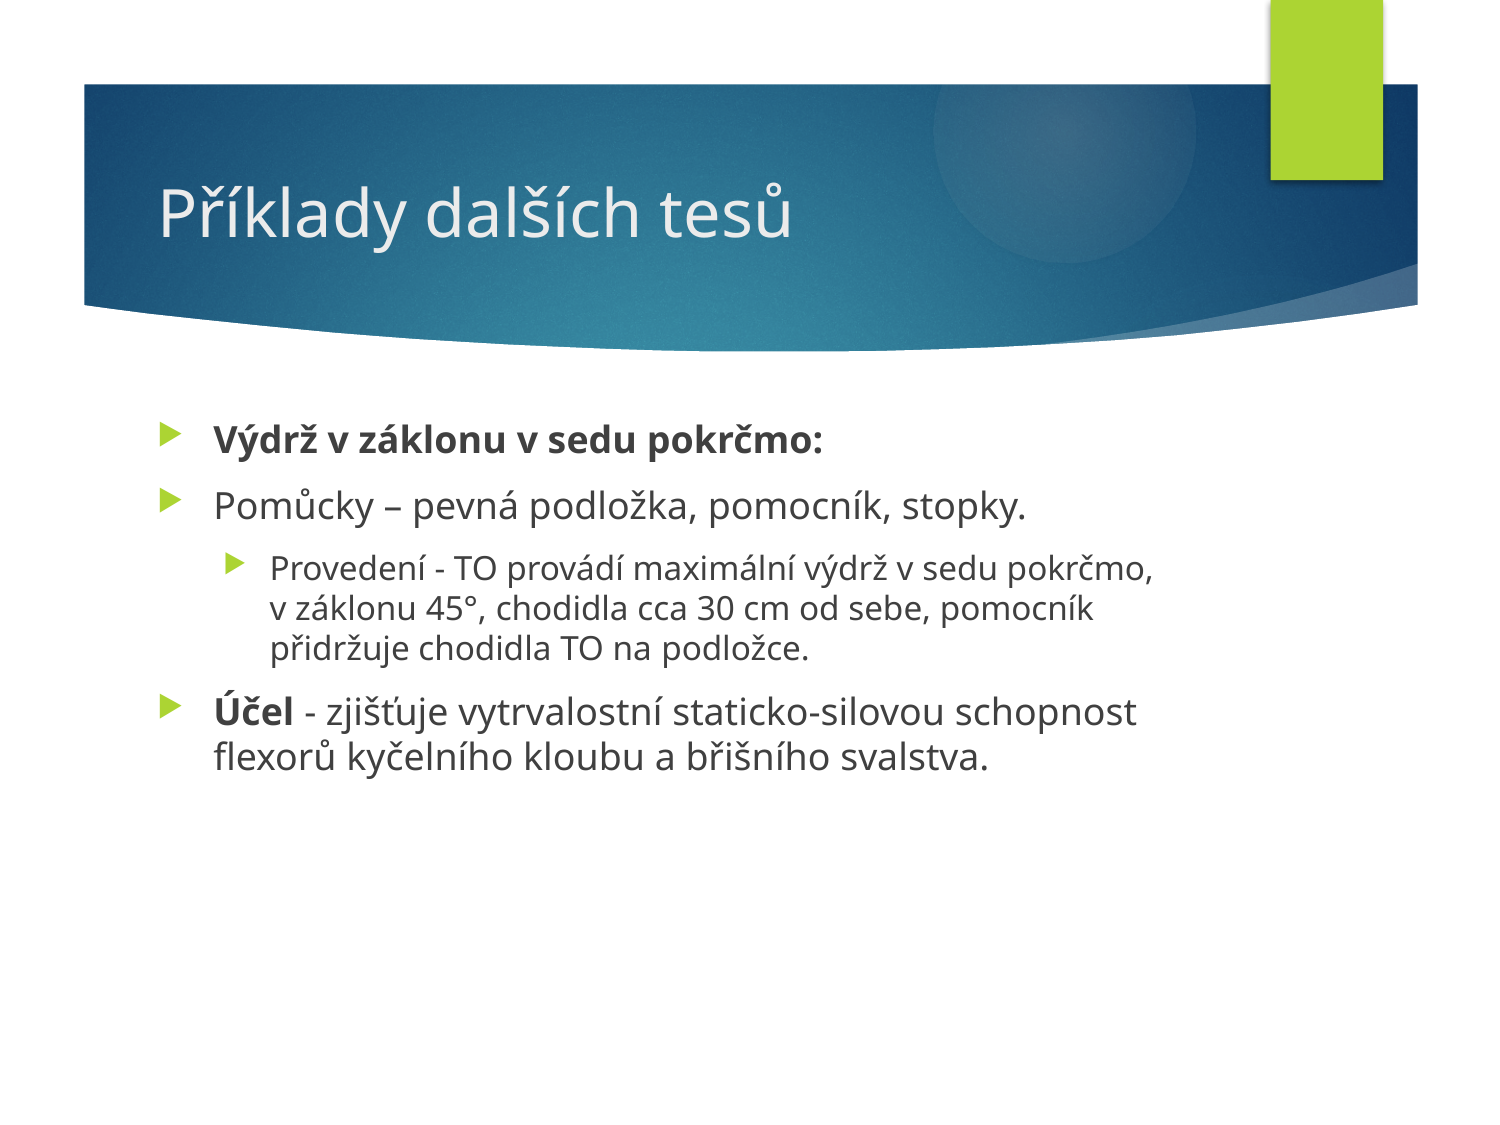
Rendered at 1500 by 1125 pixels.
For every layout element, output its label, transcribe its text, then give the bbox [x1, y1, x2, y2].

list Výdrž v záklonu v sedu pokrčmo: Pomůcky – pevná podložka, pomocník, stopky. Provedení - TO provádí maximální výdrž v sedu pokrčmo, v záklonu 45°, chodidla cca 30 cm od sebe, pomocník přidržuje chodidla TO na podložce. Účel - zjišťuje vytrvalostní staticko-silovou schopnost flexorů kyčelního kloubu a břišního svalstva. [142, 408, 1183, 988]
title Příklady dalších tesů [142, 152, 1183, 269]
